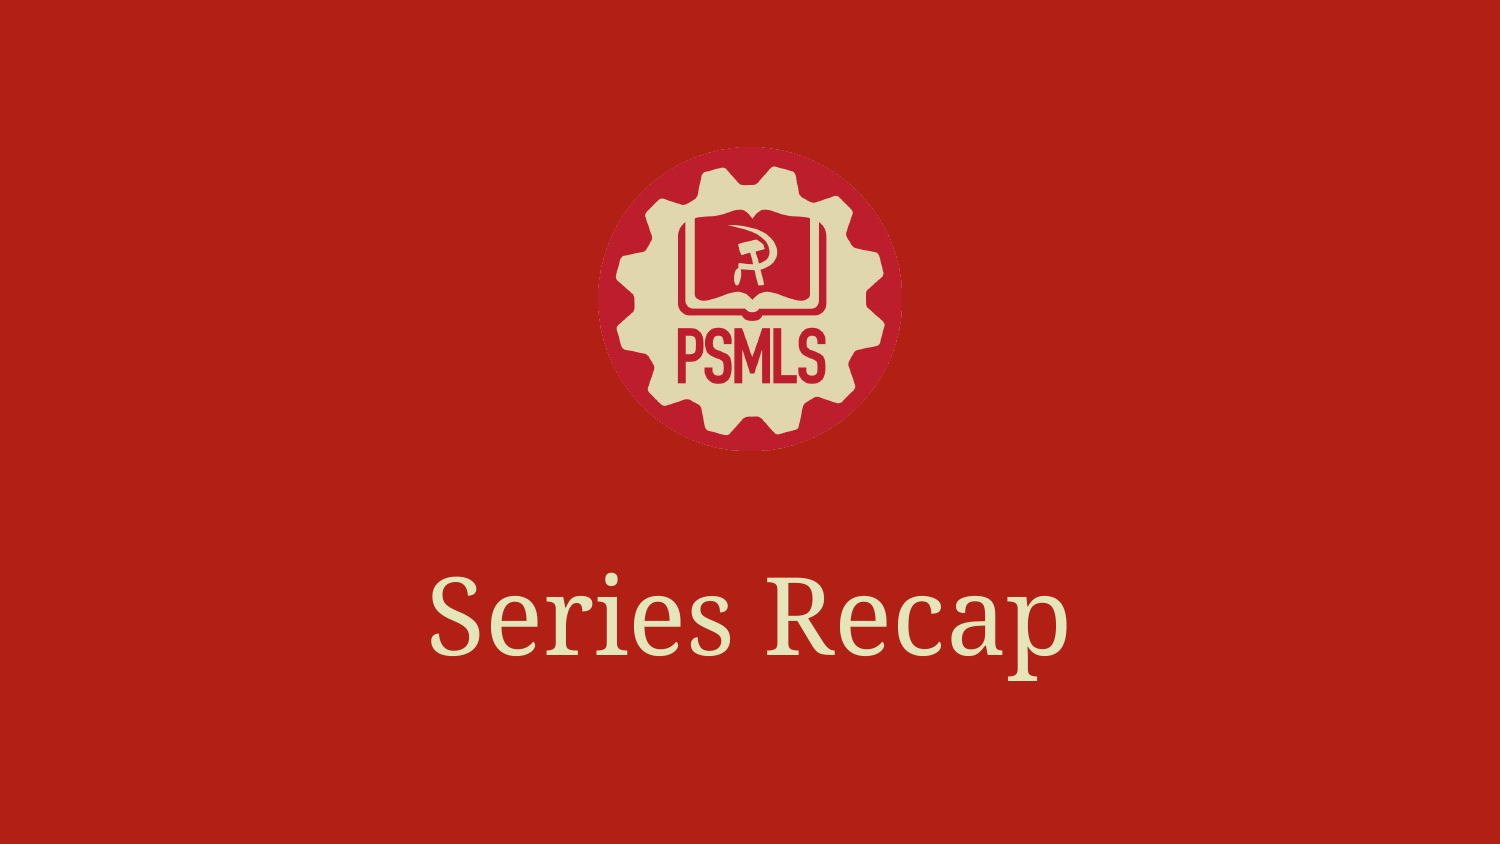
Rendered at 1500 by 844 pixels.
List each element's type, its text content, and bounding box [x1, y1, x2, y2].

title Series Recap [51, 543, 1449, 682]
picture [598, 146, 902, 451]
